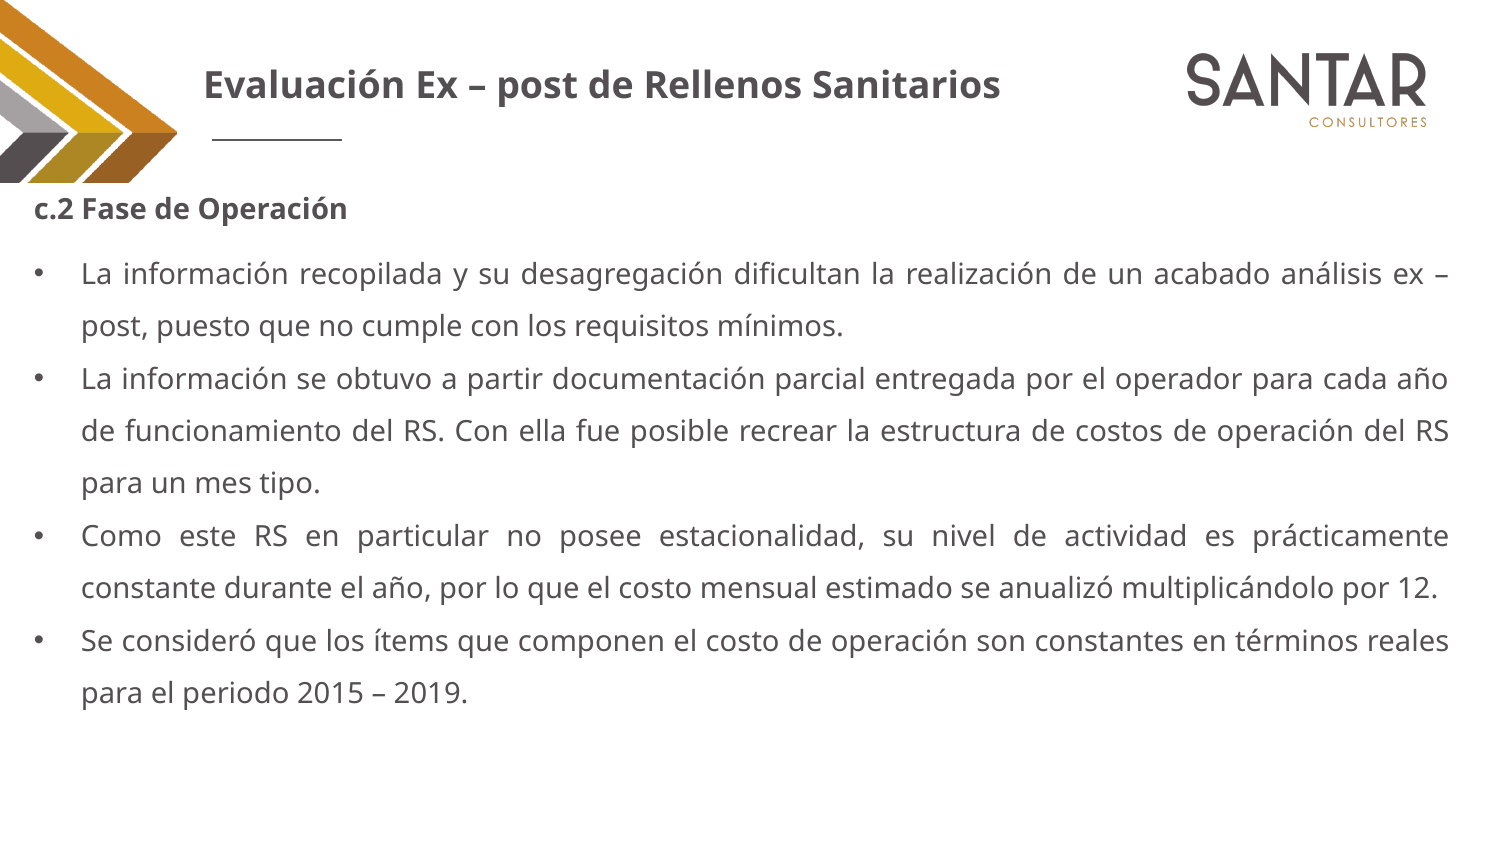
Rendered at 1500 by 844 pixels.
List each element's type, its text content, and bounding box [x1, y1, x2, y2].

text_box Evaluación Ex – post de Rellenos Sanitarios [188, 39, 1188, 141]
text_box c.2 Fase de Operación La información recopilada y su desagregación dificultan la realización de un acabado análisis ex – post, puesto que no cumple con los requisitos mínimos. La información se obtuvo a partir documentación parcial entregada por el operador para cada año de funcionamiento del RS. Con ella fue posible recrear la estructura de costos de operación del RS para un mes tipo. Como este RS en particular no posee estacionalidad, su nivel de actividad es prácticamente constante durante el año, por lo que el costo mensual estimado se anualizó multiplicándolo por 12. Se consideró que los ítems que componen el costo de operación son constantes en términos reales para el periodo 2015 – 2019. [19, 182, 1466, 777]
picture [0, 0, 178, 184]
picture [1187, 53, 1426, 127]
